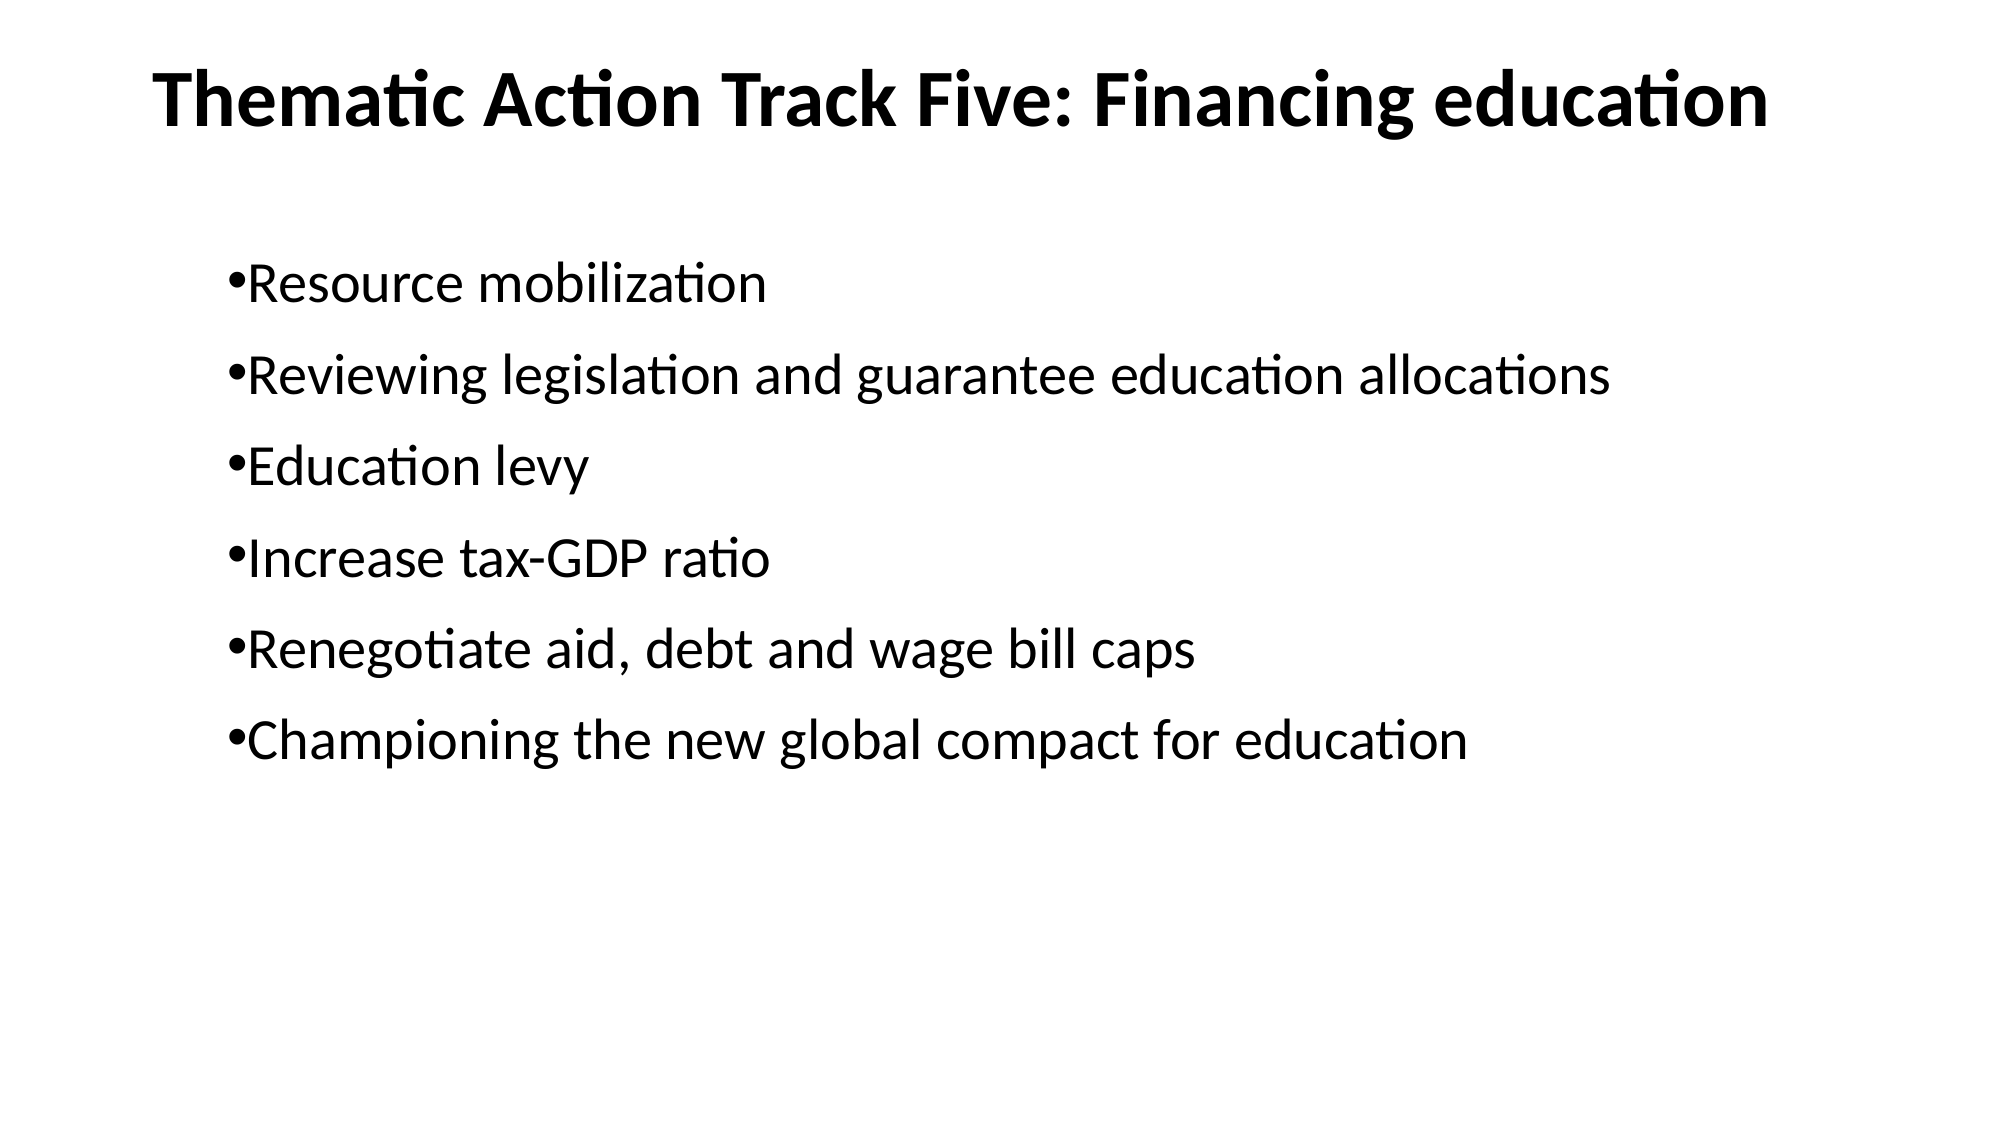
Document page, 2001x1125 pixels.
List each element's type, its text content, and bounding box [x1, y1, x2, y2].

list Resource mobilization Reviewing legislation and guarantee education allocations Education levy Increase tax-GDP ratio Renegotiate aid, debt and wage bill caps Championing the new global compact for education [137, 232, 1863, 1014]
title Thematic Action Track Five: Financing education [137, 0, 1863, 191]
